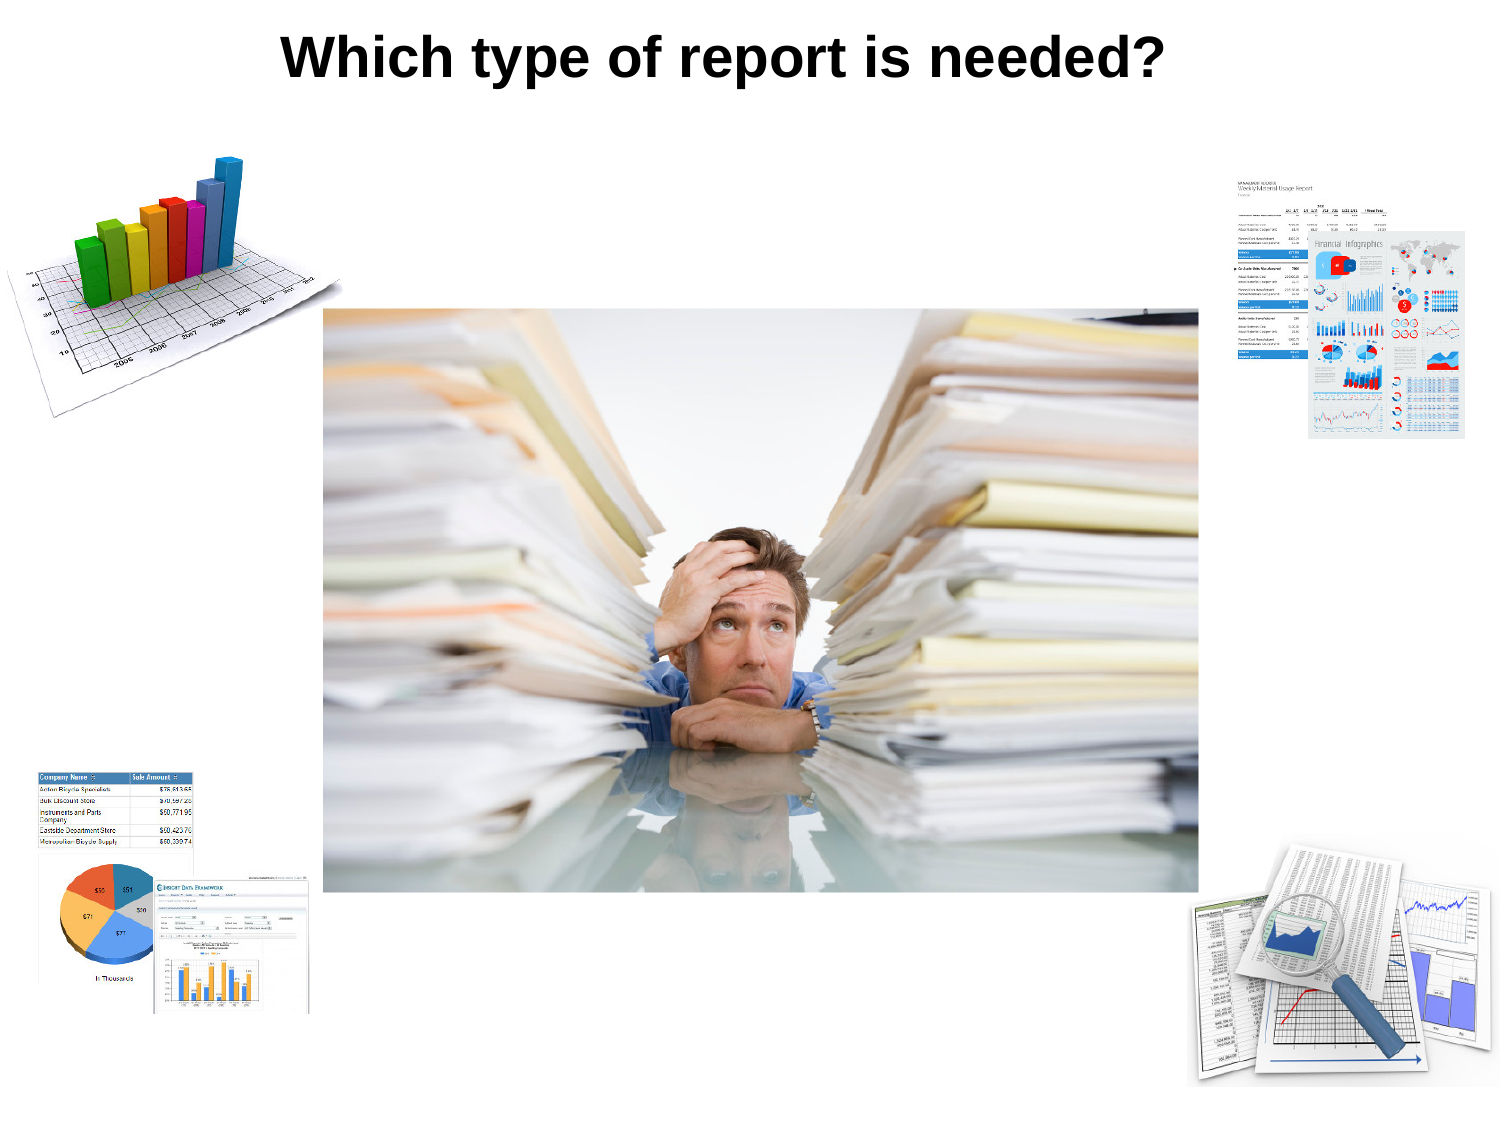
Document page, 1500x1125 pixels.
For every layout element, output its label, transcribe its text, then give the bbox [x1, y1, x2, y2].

picture [0, 148, 1500, 1087]
title Which type of report is needed? [75, 7, 1375, 102]
